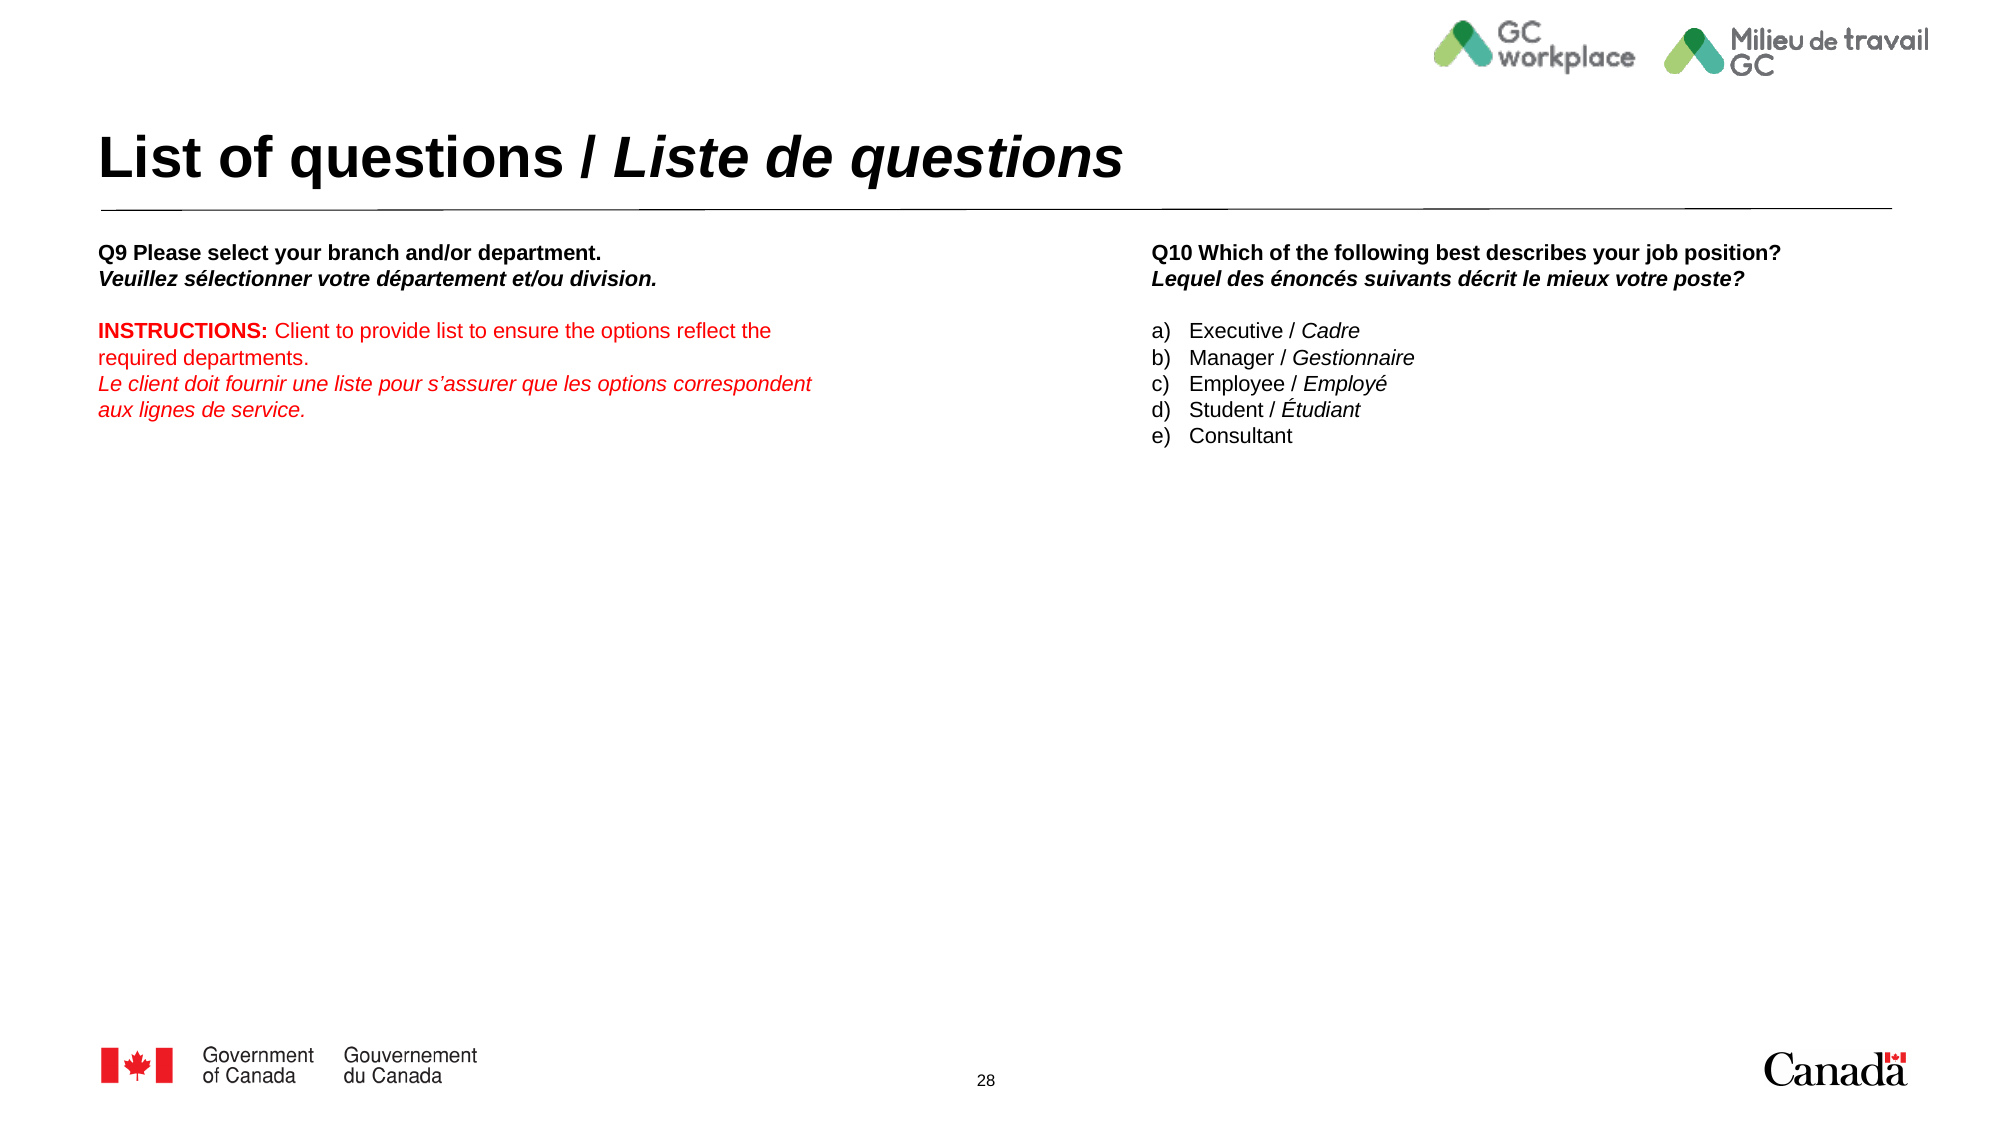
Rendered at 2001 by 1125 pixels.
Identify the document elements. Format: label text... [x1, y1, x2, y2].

picture [1664, 27, 1928, 76]
picture [100, 1045, 478, 1086]
picture [1422, 10, 1651, 79]
text_box Q10 Which of the following best describes your job position? Lequel des énoncés suivants décrit le mieux votre poste? Executive / Cadre Manager / Gestionnaire Employee / Employé Student / Étudiant Consultant [1136, 230, 1889, 751]
title List of questions / Liste de questions [83, 90, 1889, 228]
text_box Q9 Please select your branch and/or department. Veuillez sélectionner votre département et/ou division. INSTRUCTIONS: Client to provide list to ensure the options reflect the required departments. Le client doit fournir une liste pour s’assurer que les options correspondent aux lignes de service. [83, 230, 839, 751]
picture [1764, 1049, 1911, 1087]
